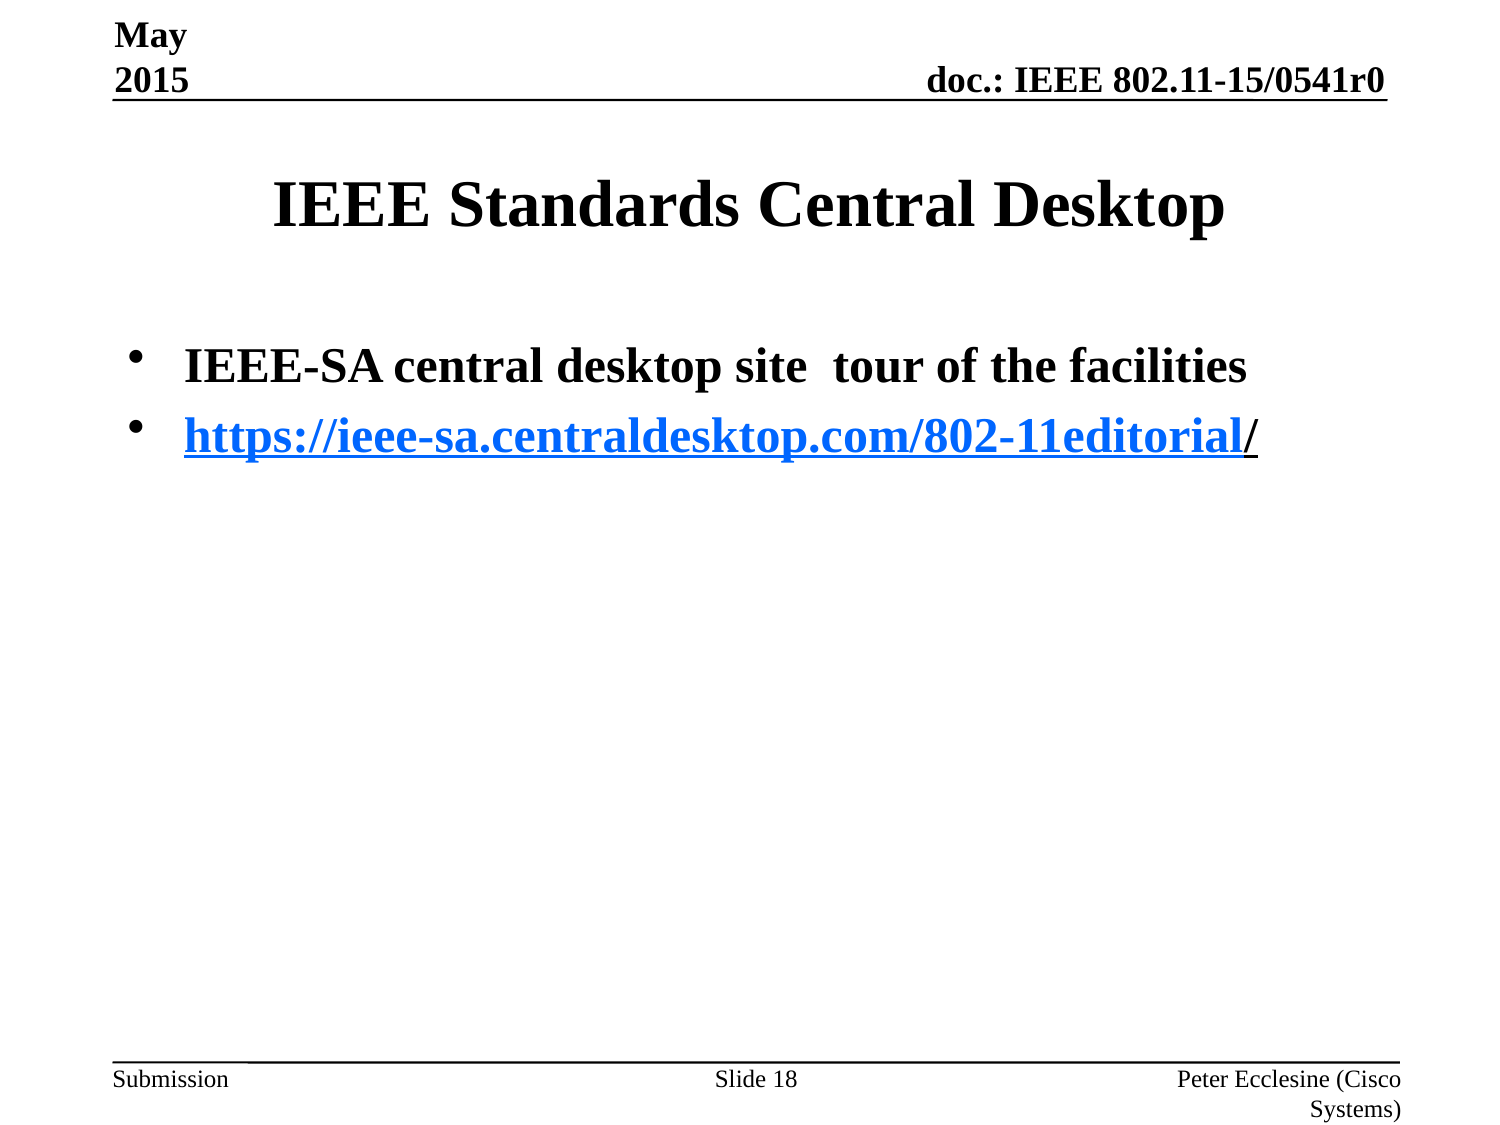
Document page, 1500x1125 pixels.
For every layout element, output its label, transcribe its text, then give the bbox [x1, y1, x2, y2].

footer Peter Ecclesine (Cisco Systems) [1164, 1061, 1402, 1093]
slide_number Slide 18 [712, 1061, 800, 1093]
list IEEE-SA central desktop site tour of the facilities https://ieee-sa.centraldesktop.com/802-11editorial/ [112, 324, 1388, 1001]
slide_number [114, 54, 272, 101]
title IEEE Standards Central Desktop [112, 112, 1388, 288]
